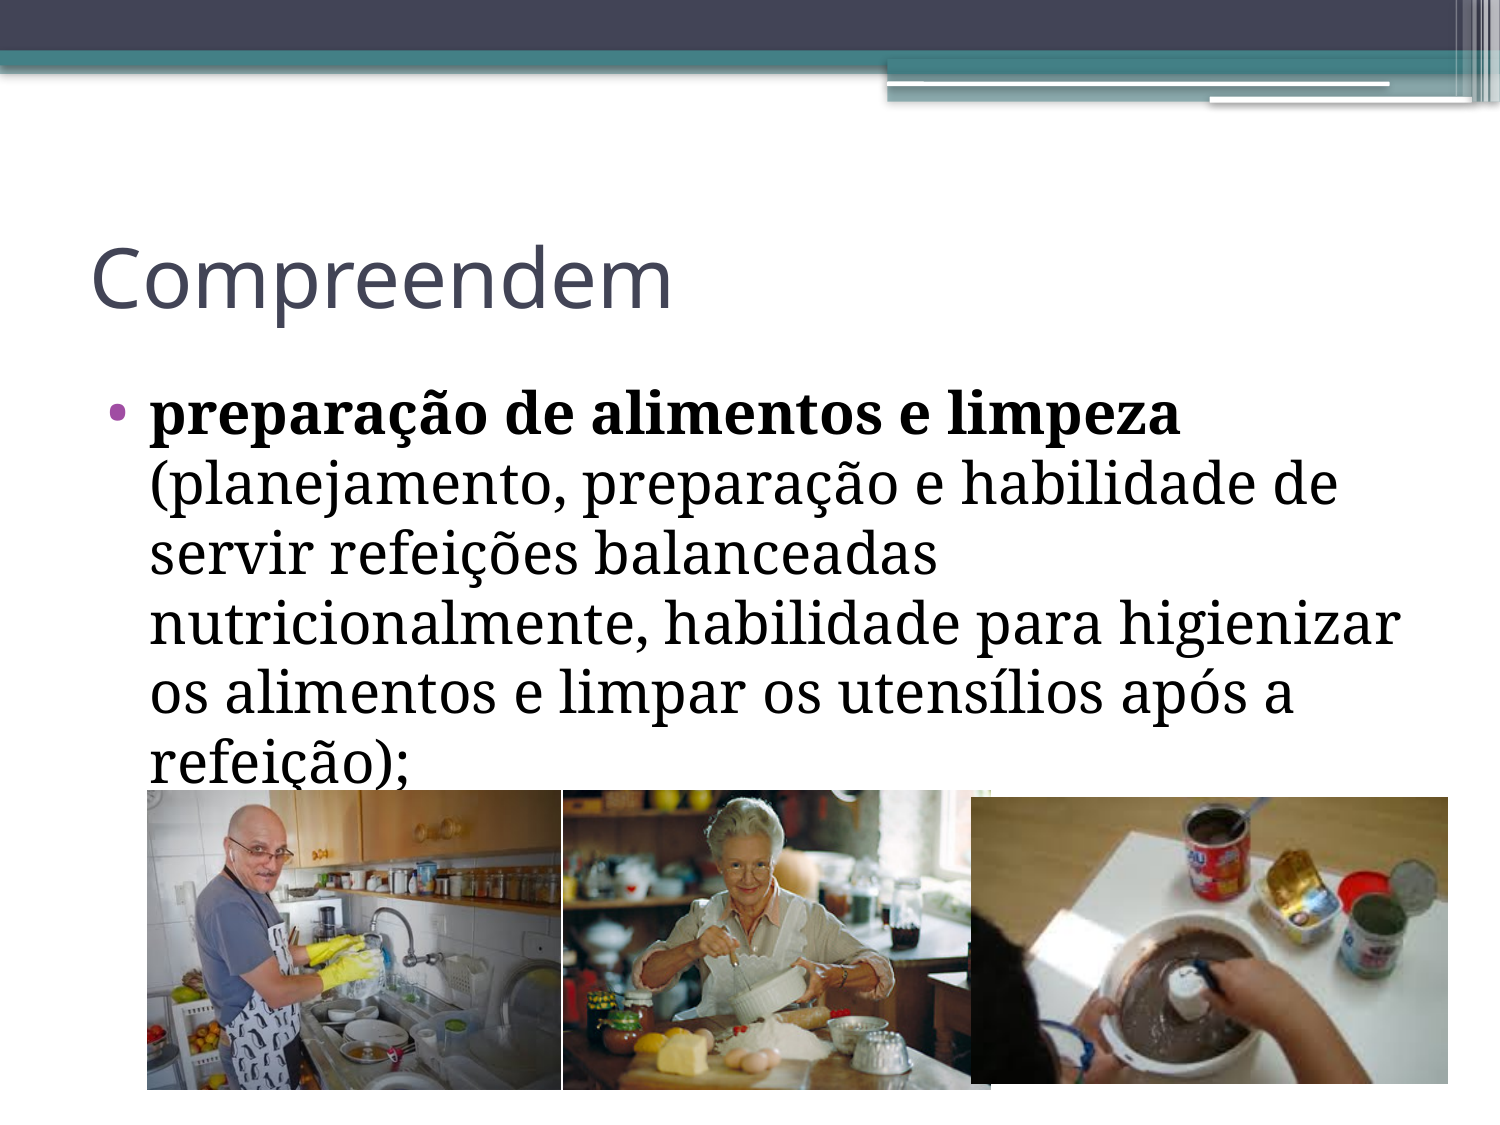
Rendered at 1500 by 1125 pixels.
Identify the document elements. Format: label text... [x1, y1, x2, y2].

picture [147, 790, 562, 1090]
title Compreendem [75, 187, 1425, 363]
picture [563, 790, 1448, 1090]
list preparação de alimentos e limpeza (planejamento, preparação e habilidade de servir refeições balanceadas nutricionalmente, habilidade para higienizar os alimentos e limpar os utensílios após a refeição); [75, 368, 1425, 1079]
